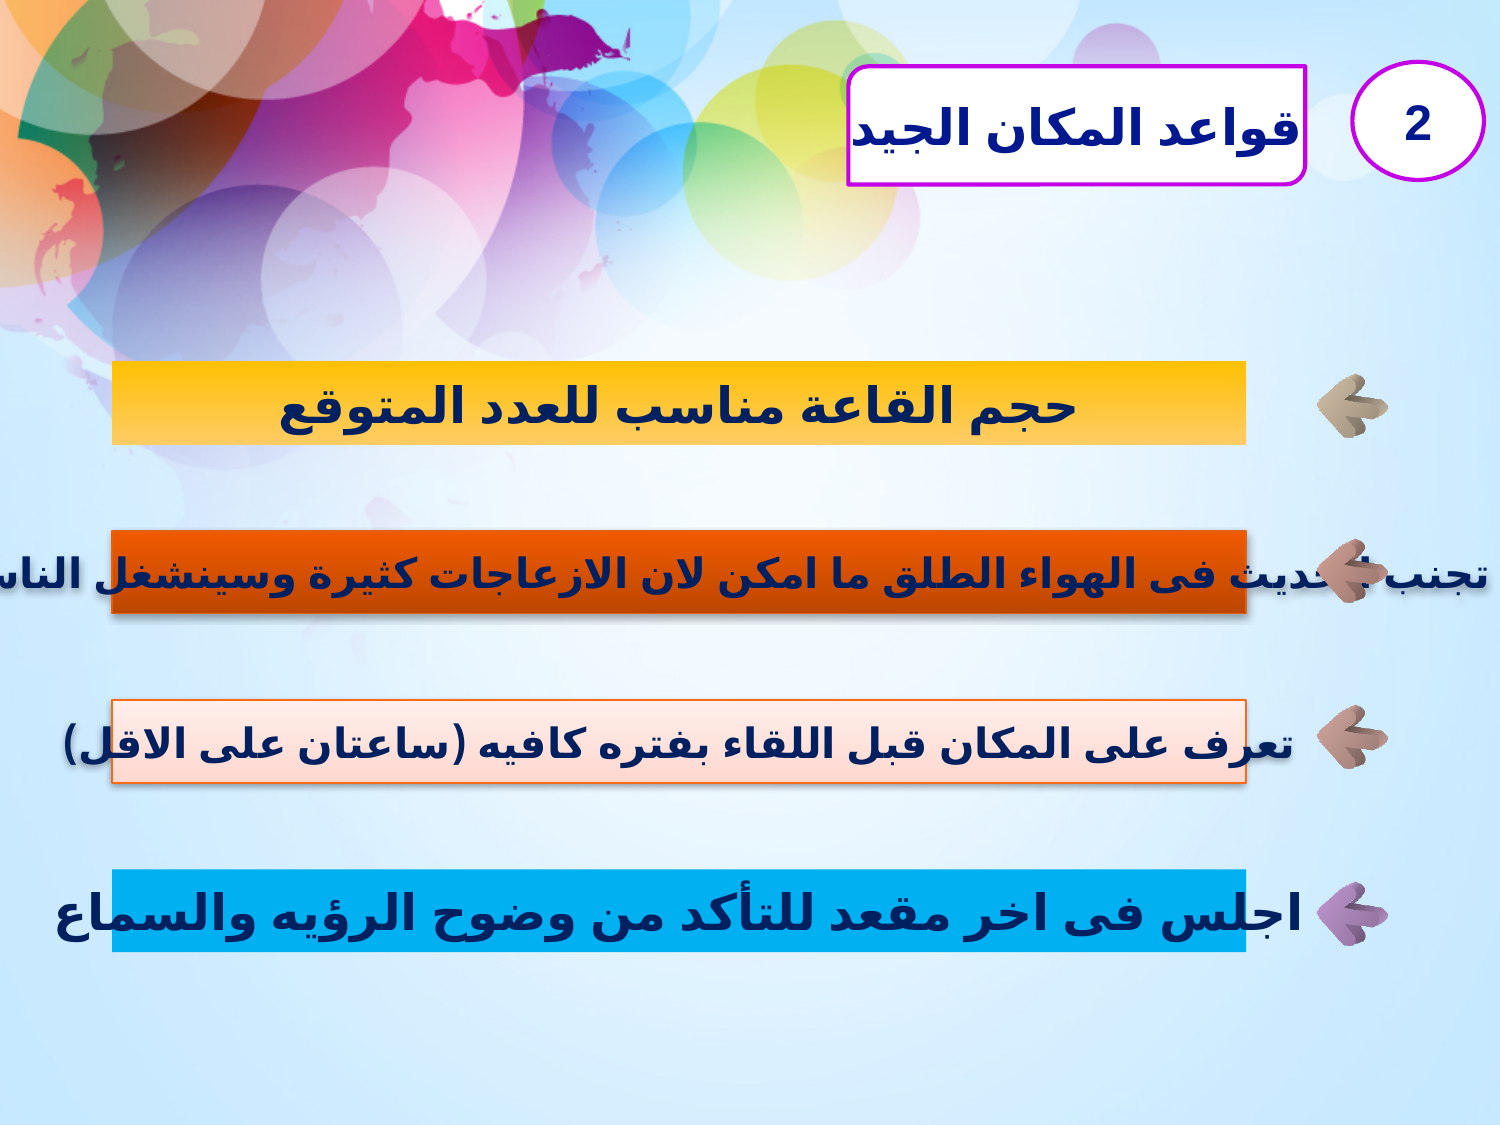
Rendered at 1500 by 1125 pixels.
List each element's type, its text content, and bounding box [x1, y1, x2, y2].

text_box قواعد المكان الجيد [846, 64, 1308, 187]
text_box 2 [1350, 59, 1487, 183]
text_box تجنب الحديث فى الهواء الطلق ما امكن لان الازعاجات كثيرة وسينشغل الناس عنك [111, 530, 1247, 614]
text_box اجلس فى اخر مقعد للتأكد من وضوح الرؤيه والسماع [112, 869, 1247, 953]
text_box تعرف على المكان قبل اللقاء بفتره كافيه (ساعتان على الاقل) [111, 699, 1247, 784]
picture [0, 0, 1500, 1125]
text_box حجم القاعة مناسب للعدد المتوقع [112, 361, 1247, 445]
